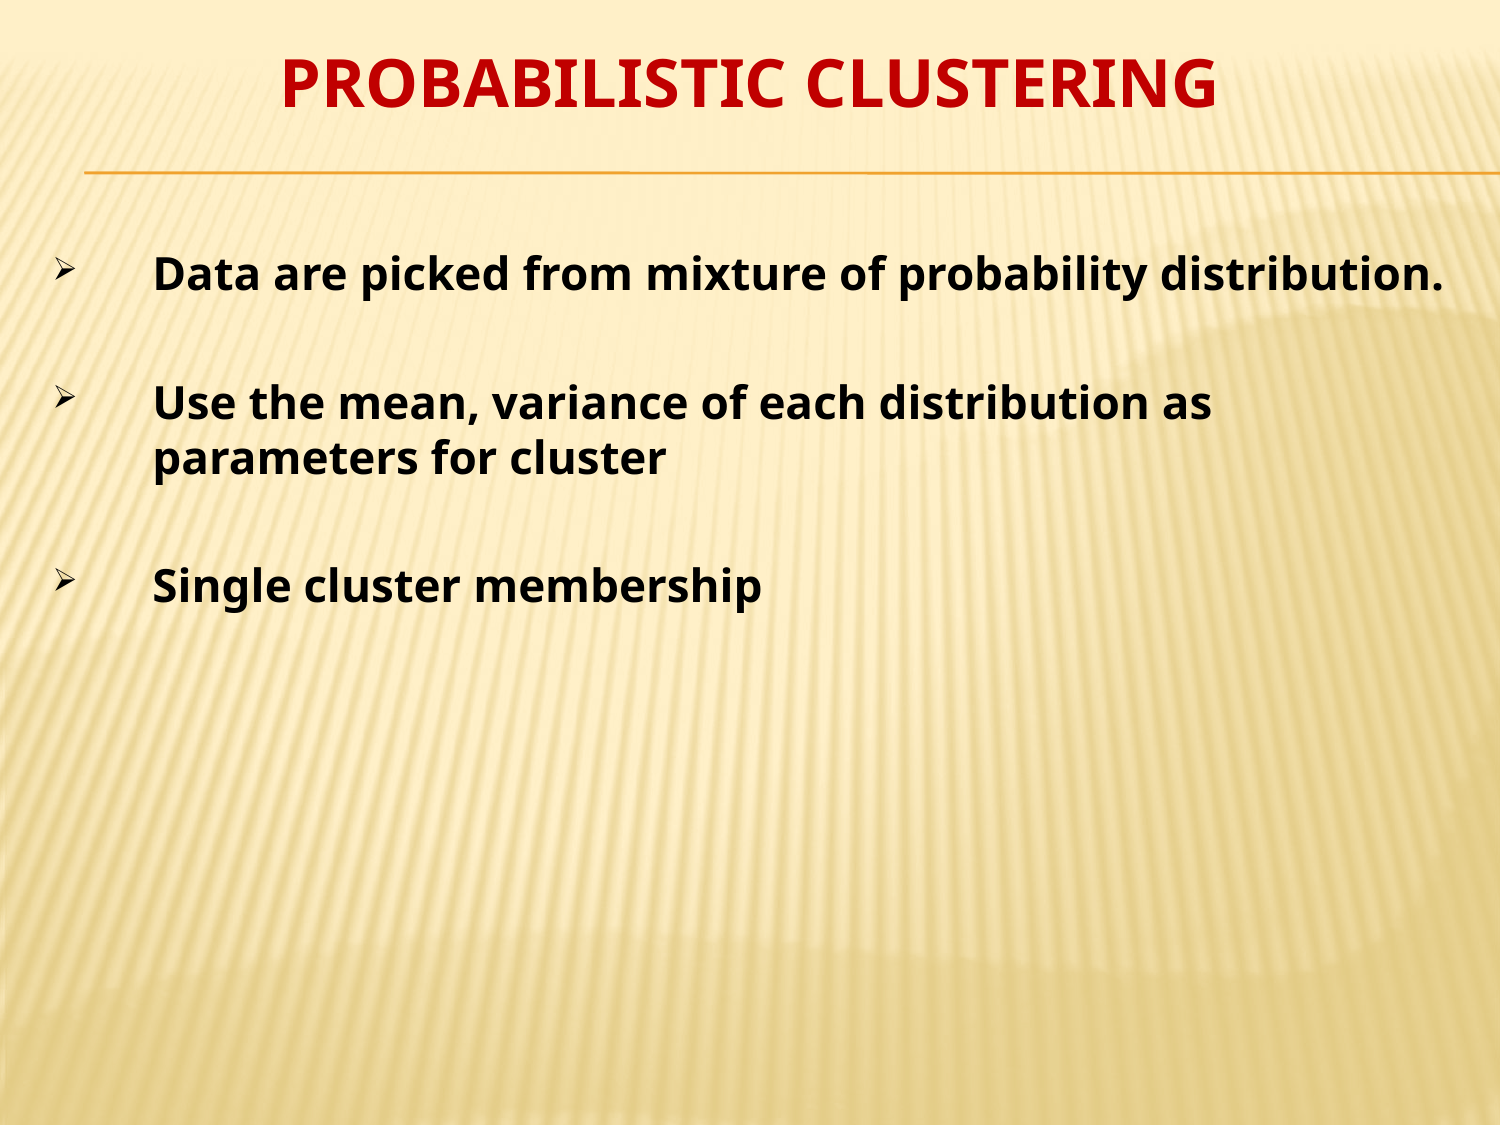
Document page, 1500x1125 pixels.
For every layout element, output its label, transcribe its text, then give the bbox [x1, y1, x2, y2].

title Probabilistic Clustering [37, 12, 1463, 150]
list Data are picked from mixture of probability distribution. Use the mean, variance of each distribution as parameters for cluster Single cluster membership [37, 237, 1488, 801]
